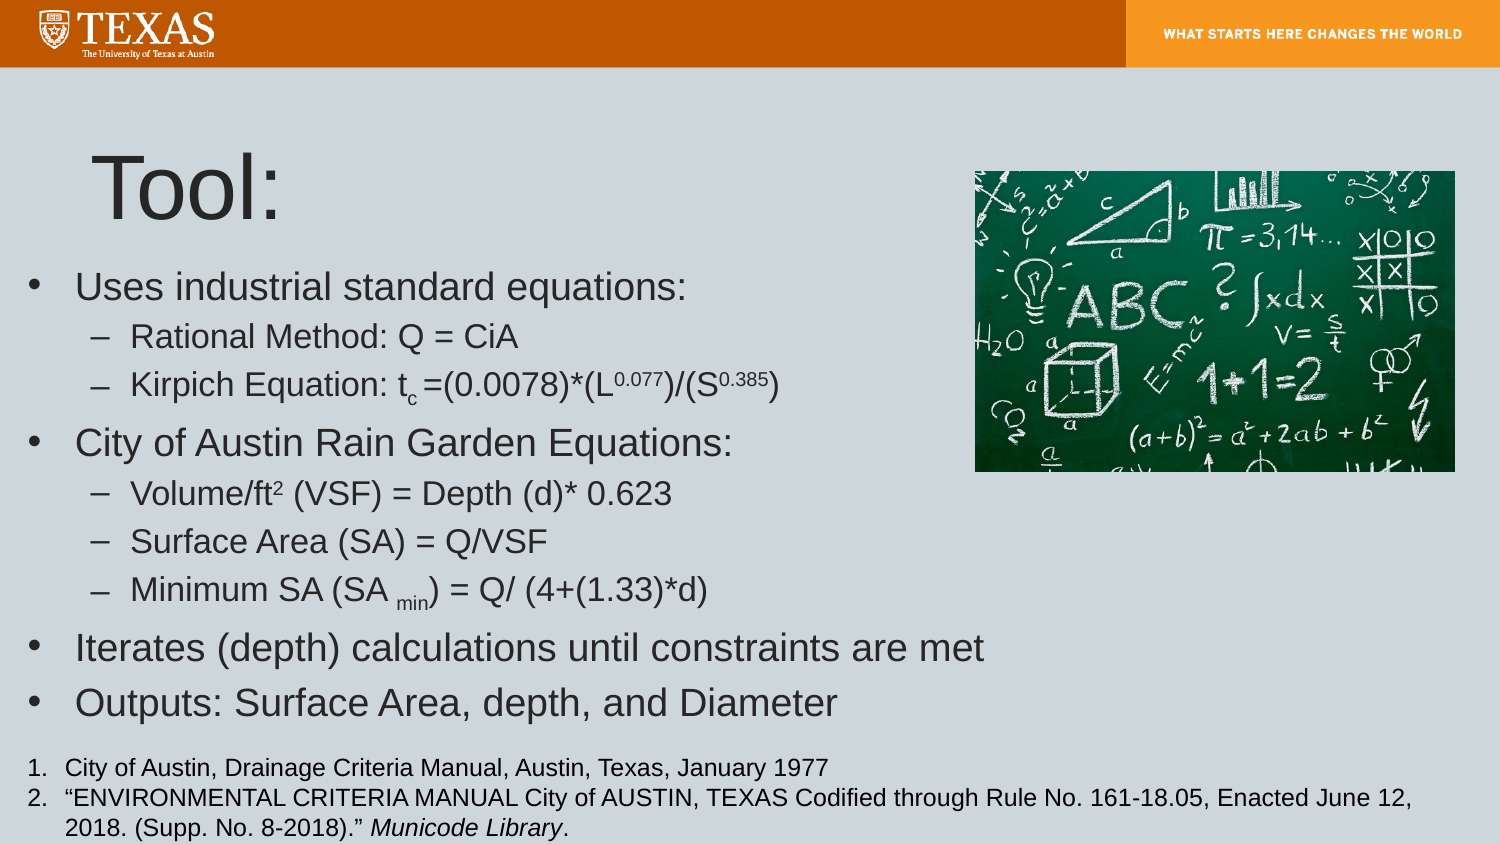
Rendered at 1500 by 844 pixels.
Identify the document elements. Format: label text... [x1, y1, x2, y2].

title Tool: [75, 112, 1425, 253]
picture [0, 0, 1500, 844]
list Uses industrial standard equations: Rational Method: Q = CiA Kirpich Equation: tc =(0.0078)*(L0.077)/(S0.385) City of Austin Rain Garden Equations: Volume/ft2 (VSF) = Depth (d)* 0.623 Surface Area (SA) = Q/VSF Minimum SA (SA min) = Q/ (4+(1.33)*d) Iterates (depth) calculations until constraints are met Outputs: Surface Area, depth, and Diameter [12, 253, 1363, 737]
text_box City of Austin, Drainage Criteria Manual, Austin, Texas, January 1977 “ENVIRONMENTAL CRITERIA MANUAL City of AUSTIN, TEXAS Codified through Rule No. 161-18.05, Enacted June 12, 2018. (Supp. No. 8-2018).” Municode Library. [12, 744, 1475, 844]
